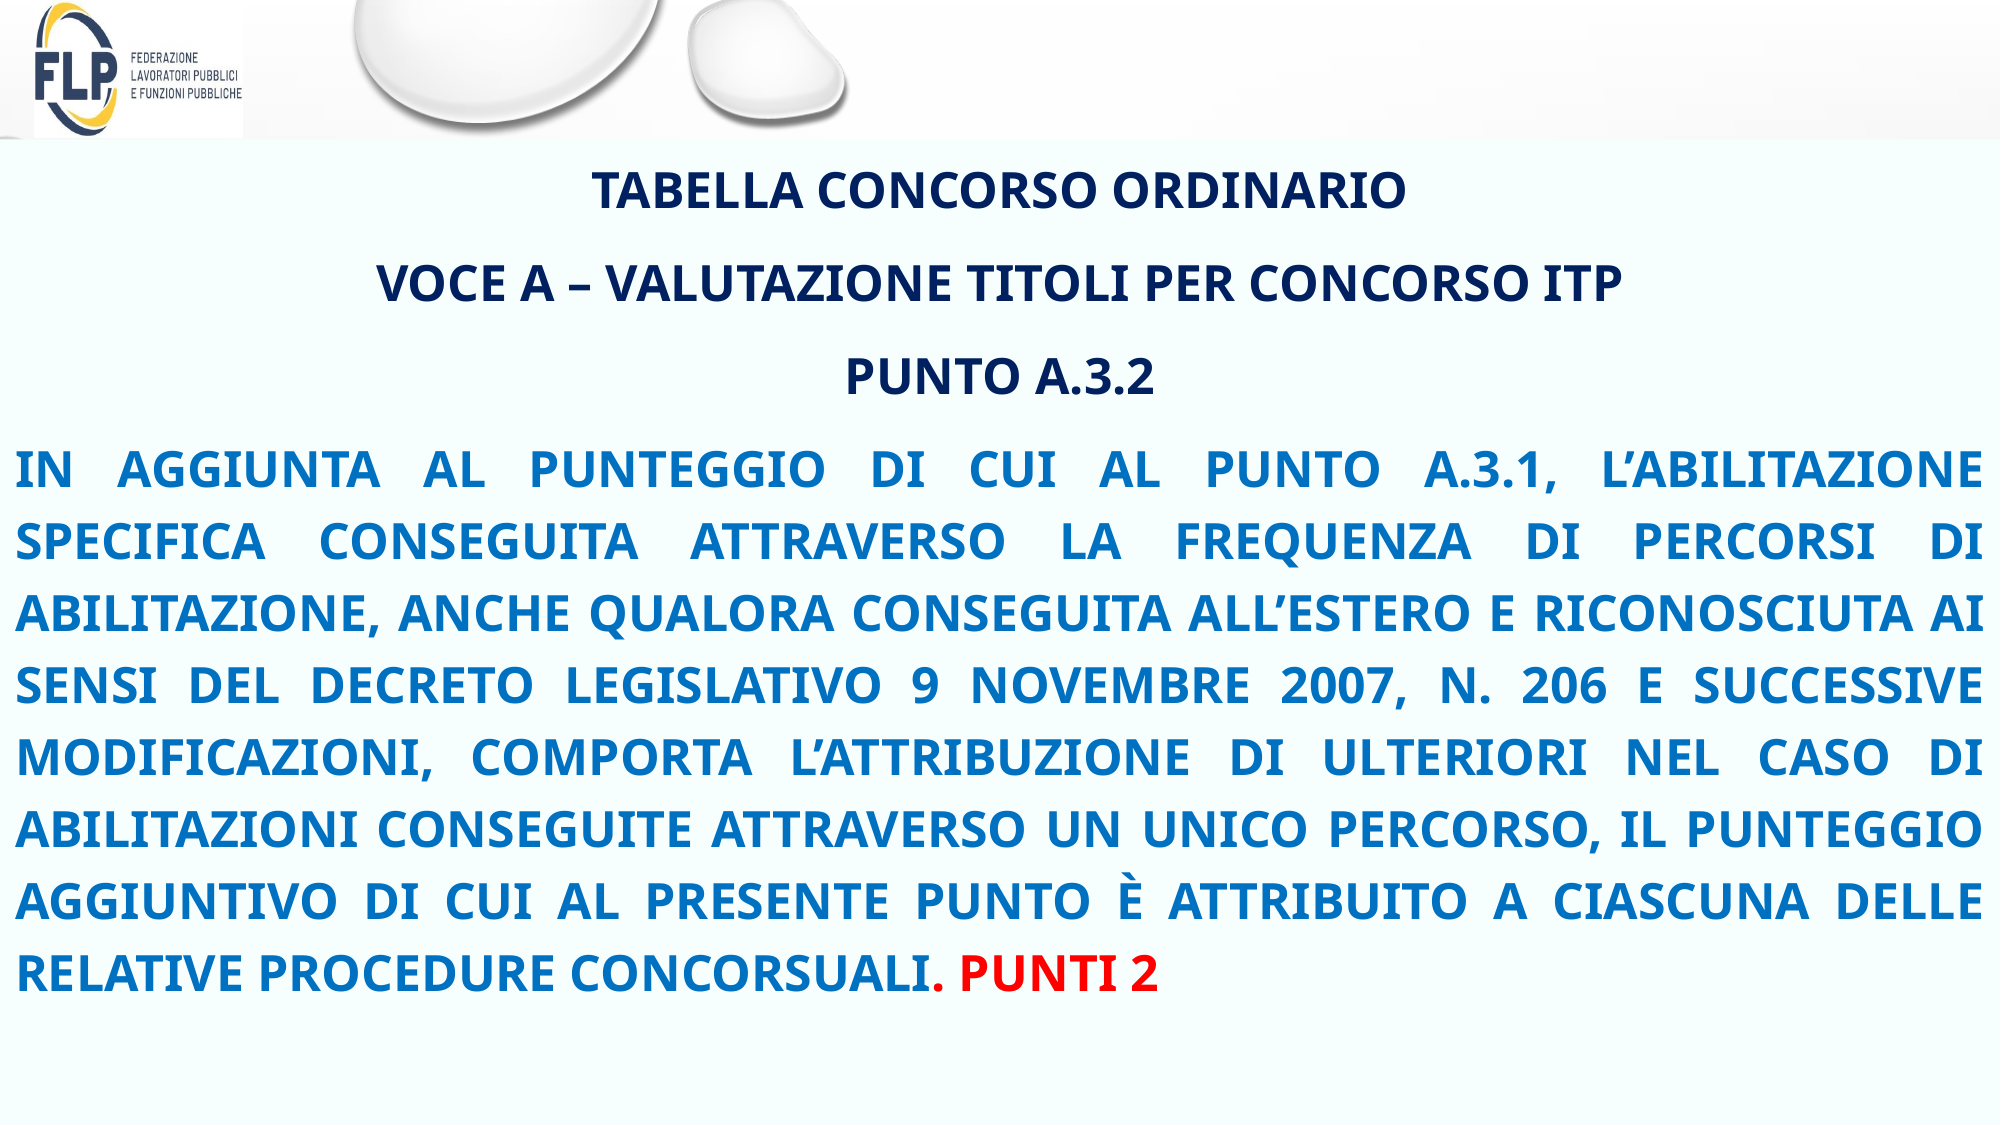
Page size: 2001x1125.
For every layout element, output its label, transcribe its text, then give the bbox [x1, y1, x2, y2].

picture [0, 0, 2000, 139]
subtitle TABELLA CONCORSO ORDINARIO VOCE A – VALUTAZIONE TITOLI PER CONCORSO itp Punto a.3.2 In aggiunta al punteggio di cui al punto A.3.1, l’abilitazione specifica conseguita attraverso la frequenza di percorsi di abilitazione, anche qualora conseguita all’estero e riconosciuta ai sensi del decreto legislativo 9 novembre 2007, n. 206 e successive modificazioni, comporta l’attribuzione di ulteriori Nel caso di abilitazioni conseguite attraverso un unico percorso, il punteggio aggiuntivo di cui al presente punto è attribuito a ciascuna delle relative procedure concorsuali. PUNTI 2 [0, 139, 2000, 1125]
